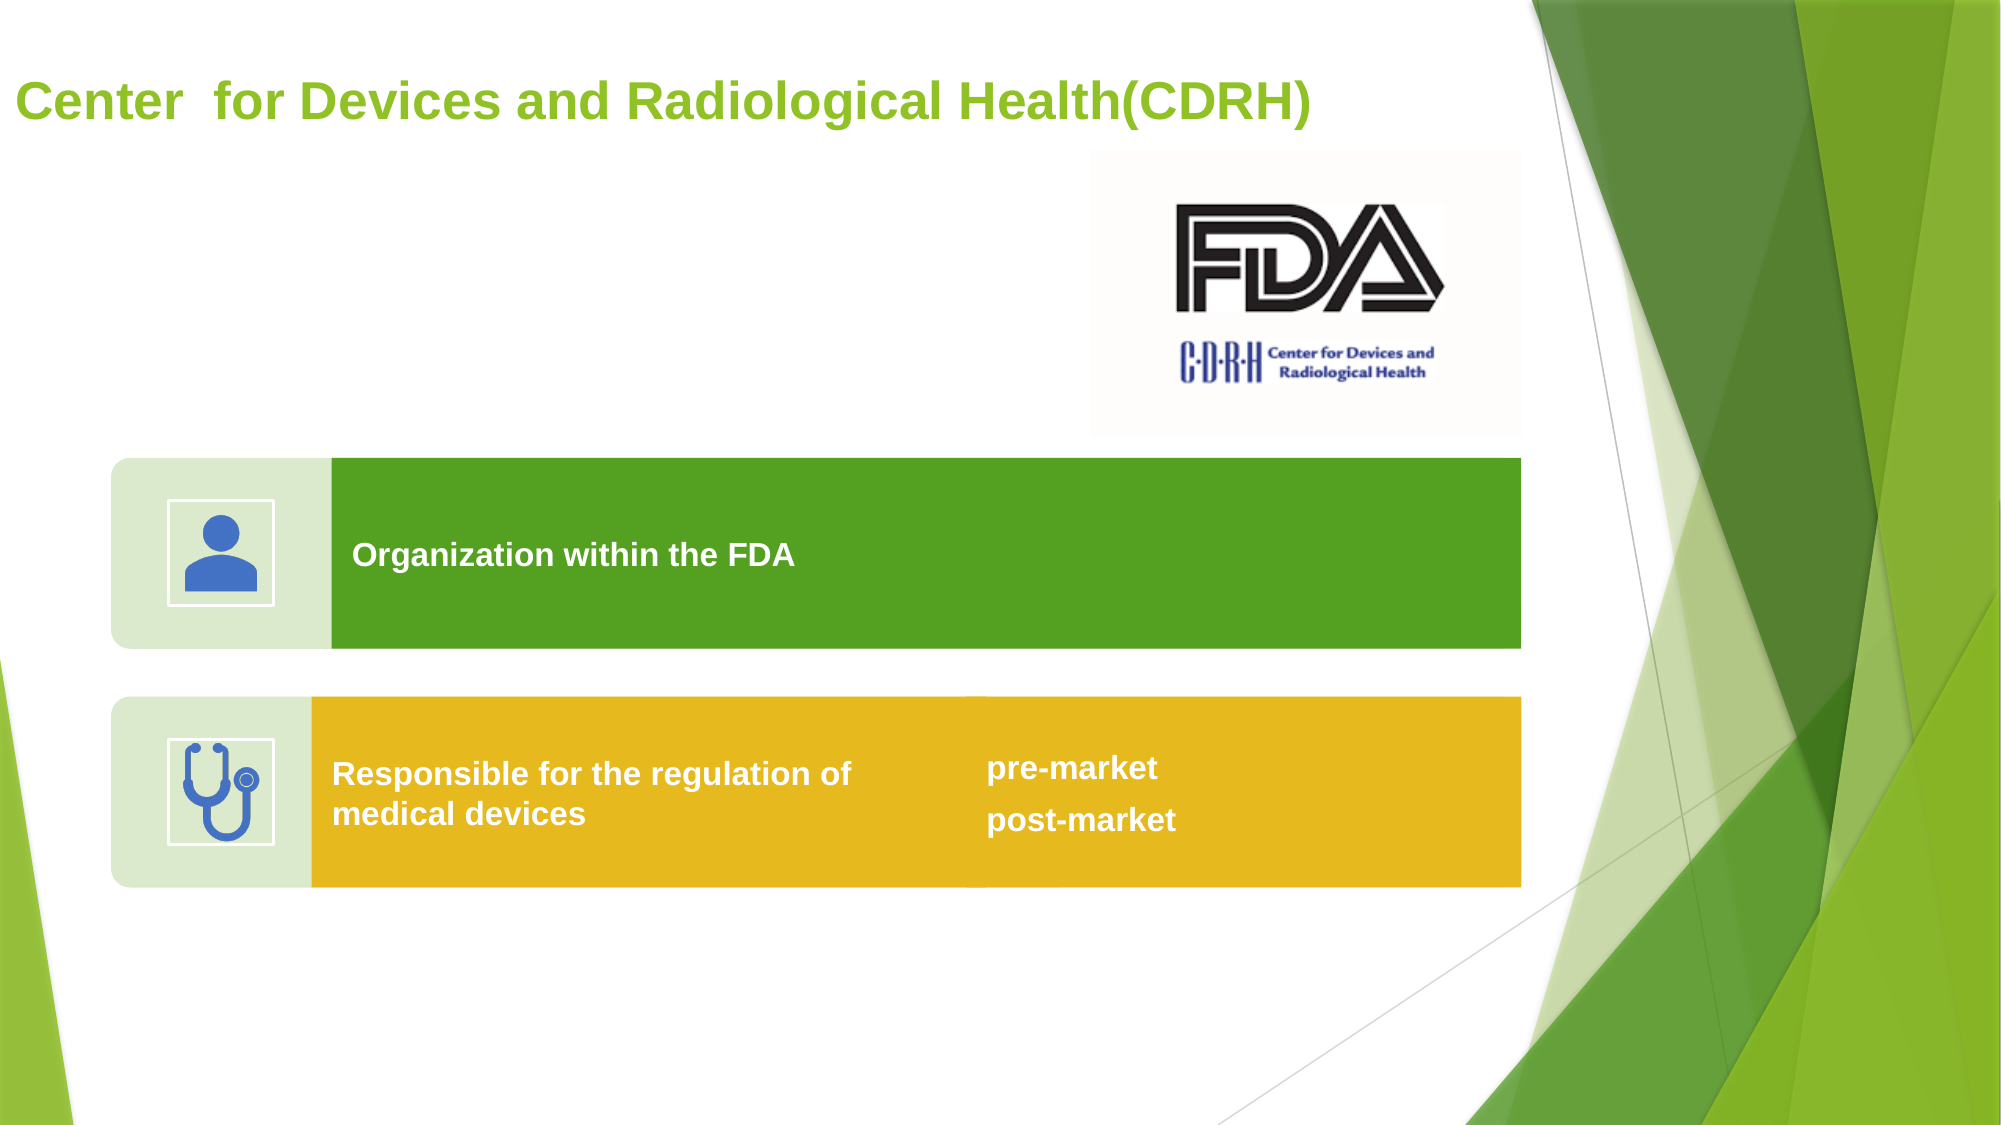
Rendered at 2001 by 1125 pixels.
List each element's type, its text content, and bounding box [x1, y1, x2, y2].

title Center for Devices and Radiological Health(CDRH) [0, 58, 1542, 177]
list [110, 353, 1522, 992]
picture [1091, 149, 1522, 437]
